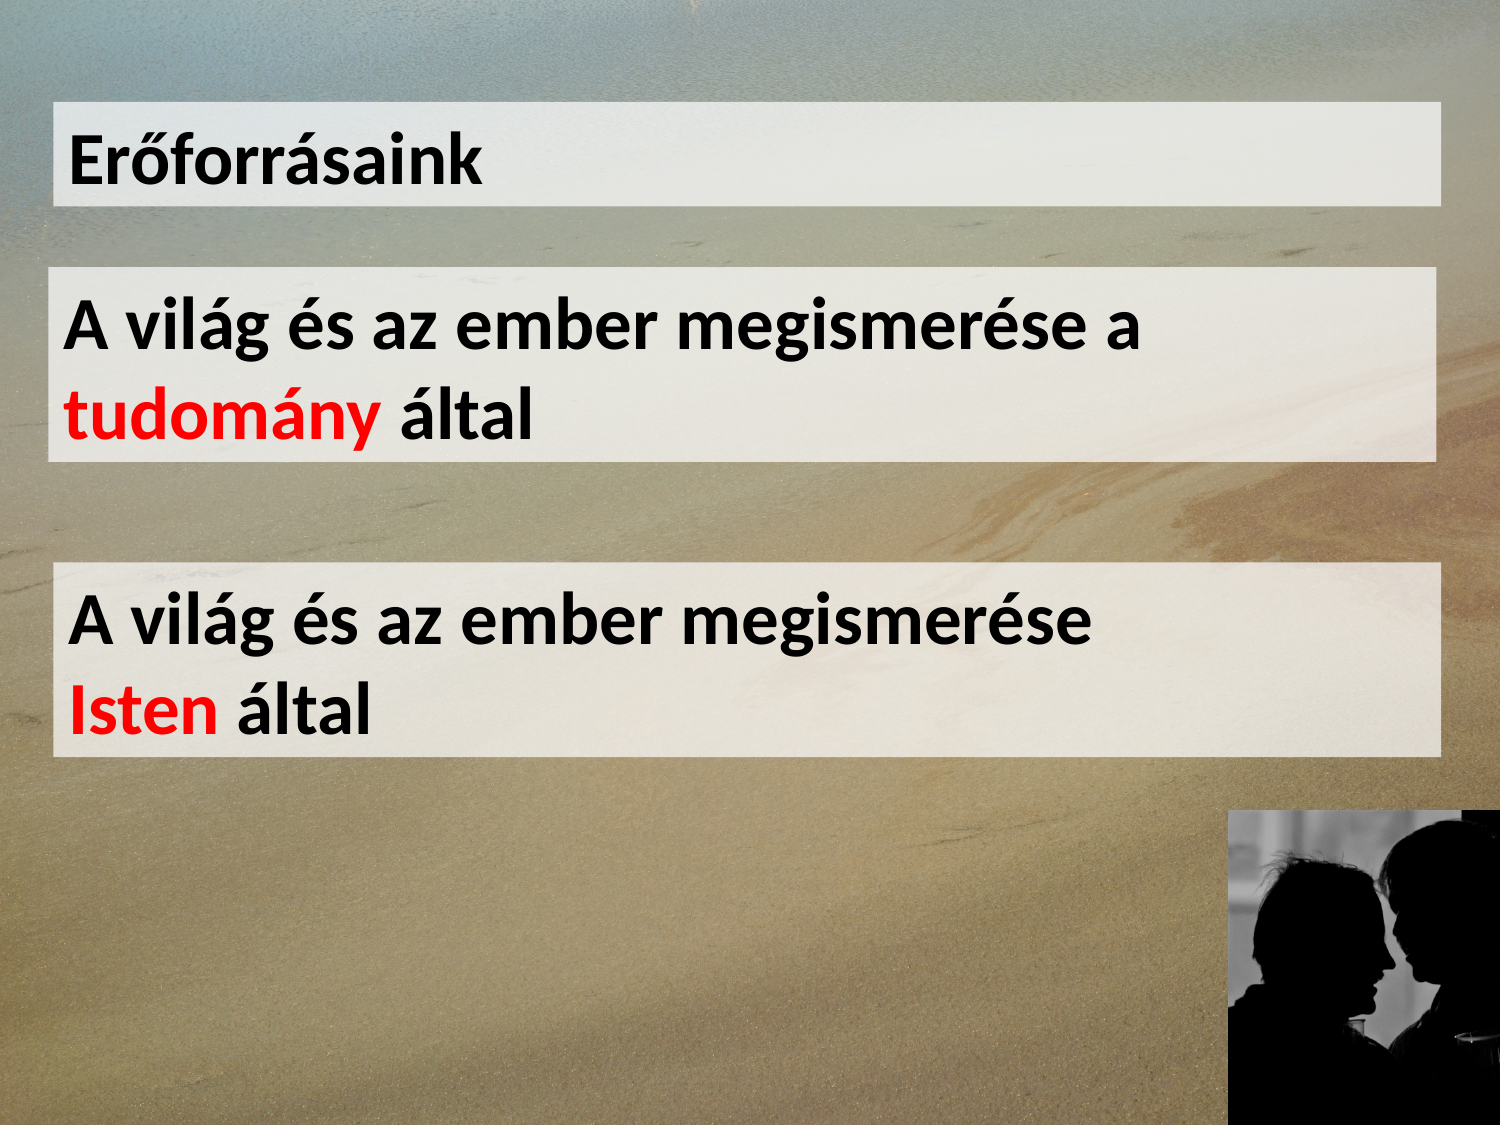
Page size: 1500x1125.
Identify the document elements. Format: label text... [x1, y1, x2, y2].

picture [0, 0, 1500, 1125]
text_box Erőforrásaink [53, 101, 1442, 207]
text_box A világ és az ember megismerése a tudomány által [48, 267, 1437, 462]
text_box A világ és az ember megismerése Isten által [53, 562, 1442, 758]
